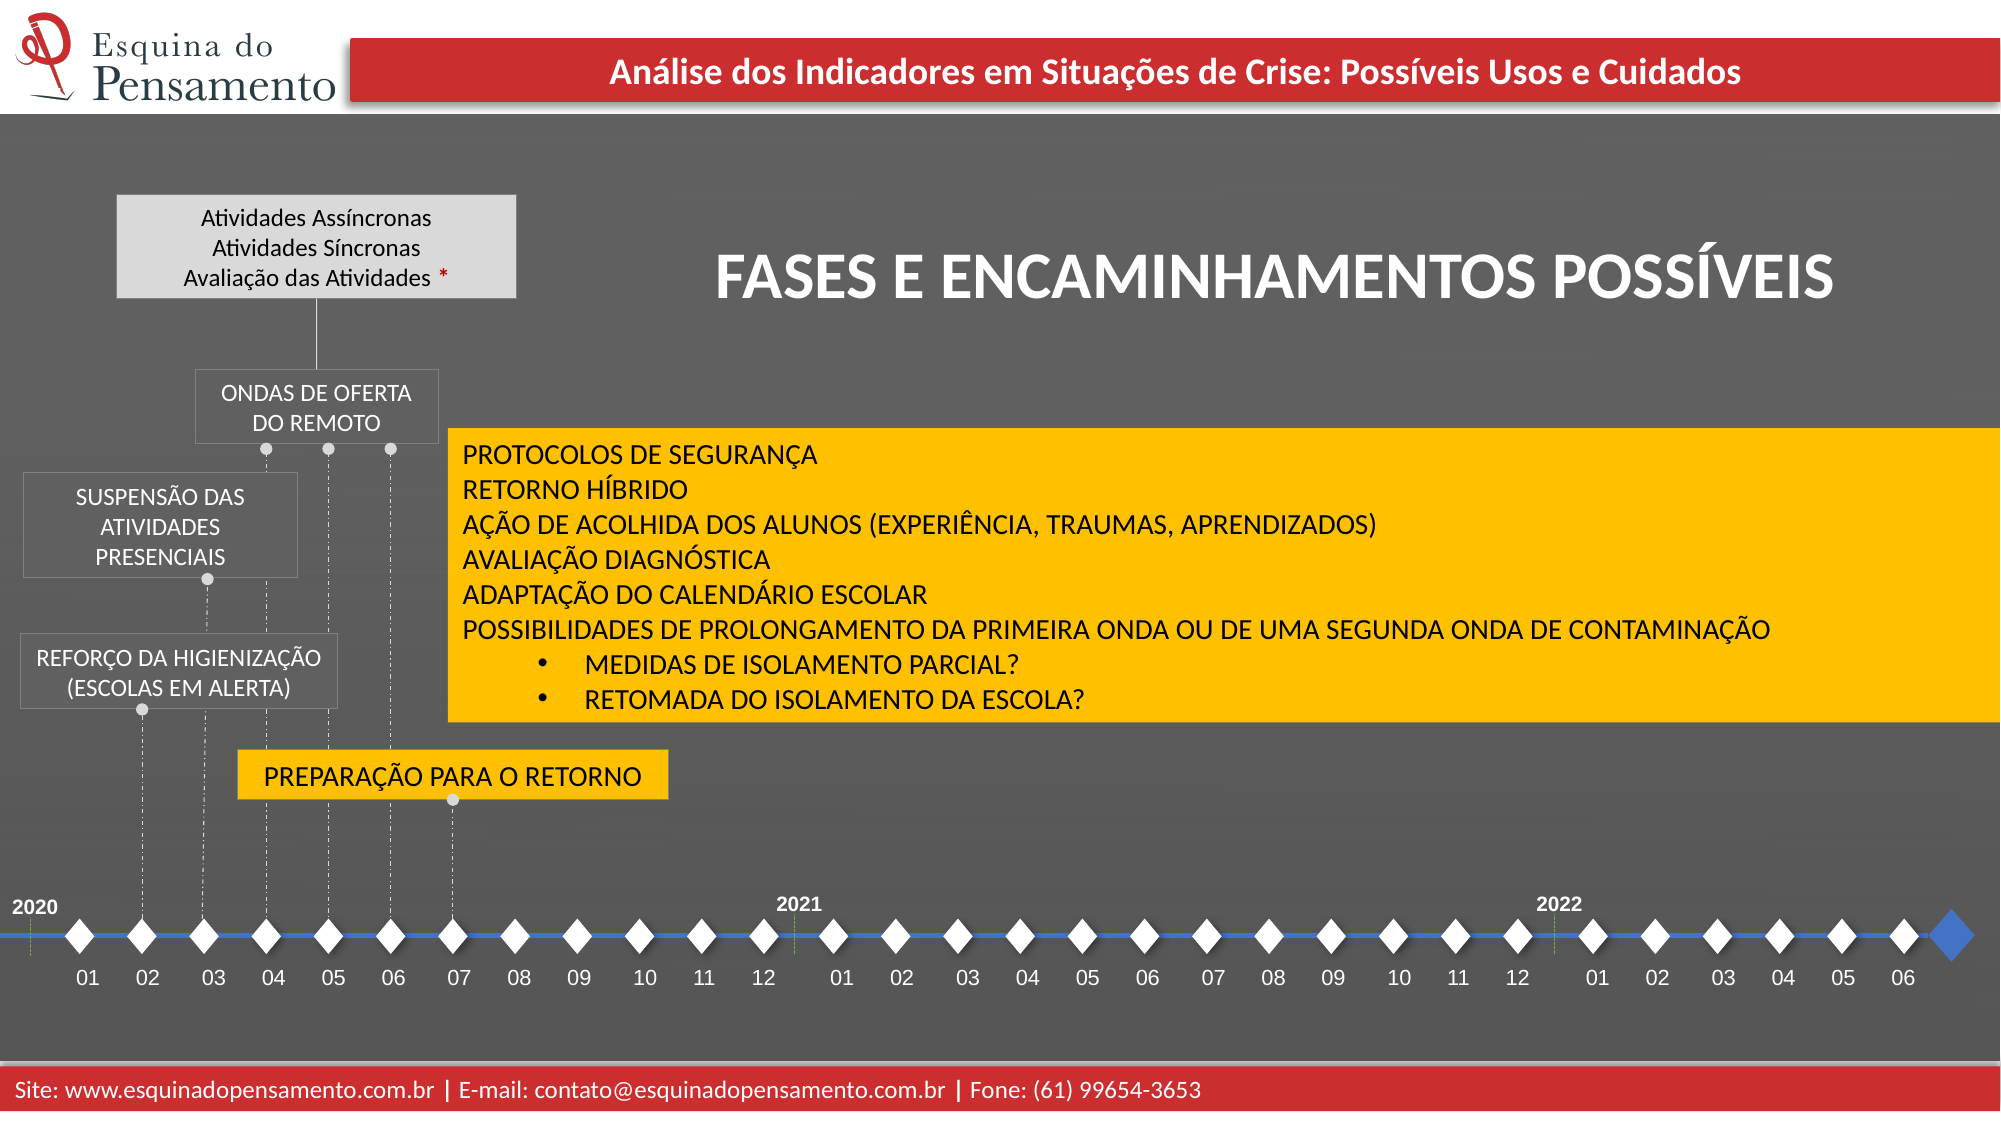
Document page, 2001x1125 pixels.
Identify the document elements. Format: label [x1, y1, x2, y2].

text_box [1919, 908, 1975, 962]
picture [0, 114, 2000, 1061]
picture [0, 1, 353, 113]
text_box [202, 579, 208, 883]
text_box [0, 883, 1919, 998]
